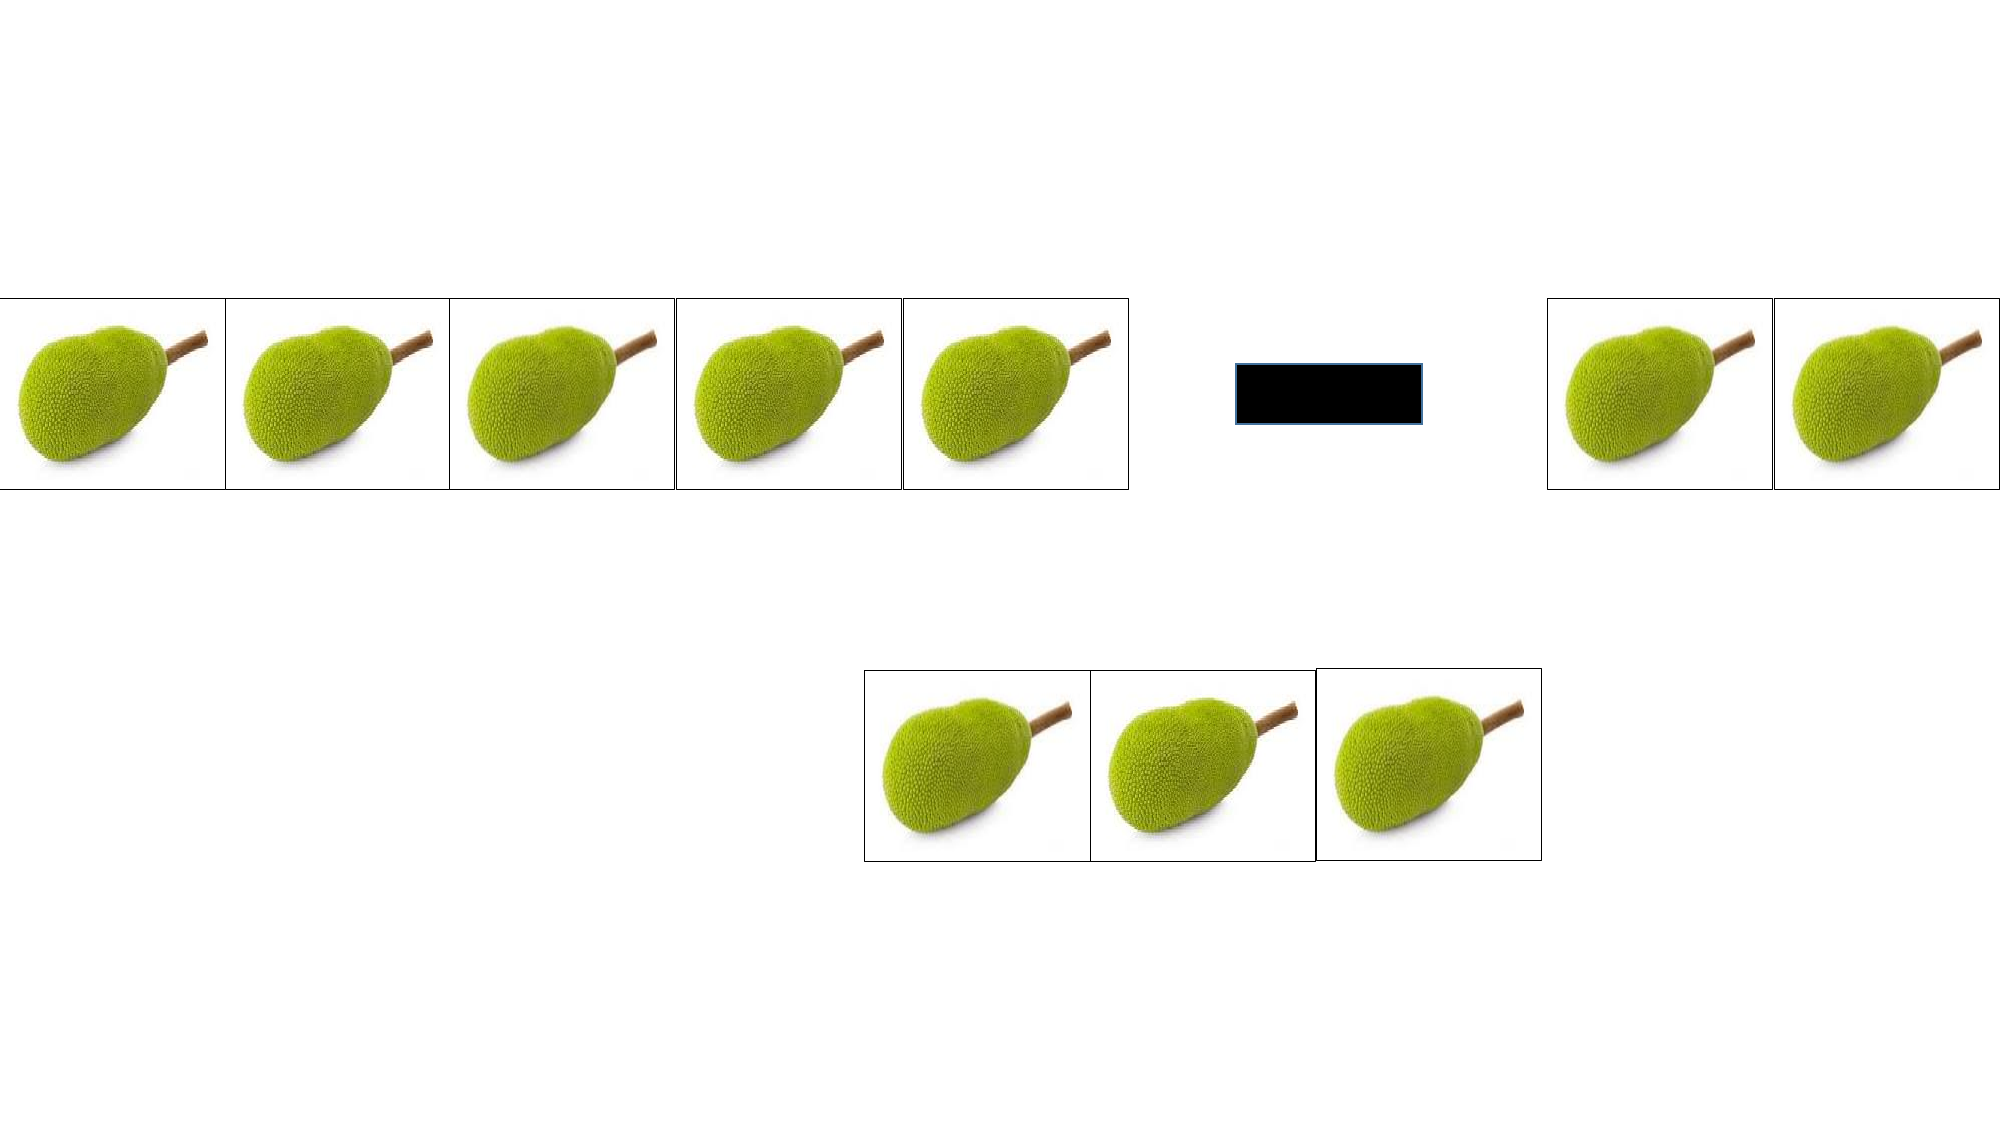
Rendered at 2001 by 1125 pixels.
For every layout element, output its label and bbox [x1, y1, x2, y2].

picture [903, 298, 1128, 490]
picture [1316, 668, 1542, 860]
picture [1547, 298, 1773, 490]
picture [1774, 298, 2000, 490]
text_box [1235, 363, 1423, 425]
picture [0, 298, 901, 490]
picture [864, 670, 1315, 861]
